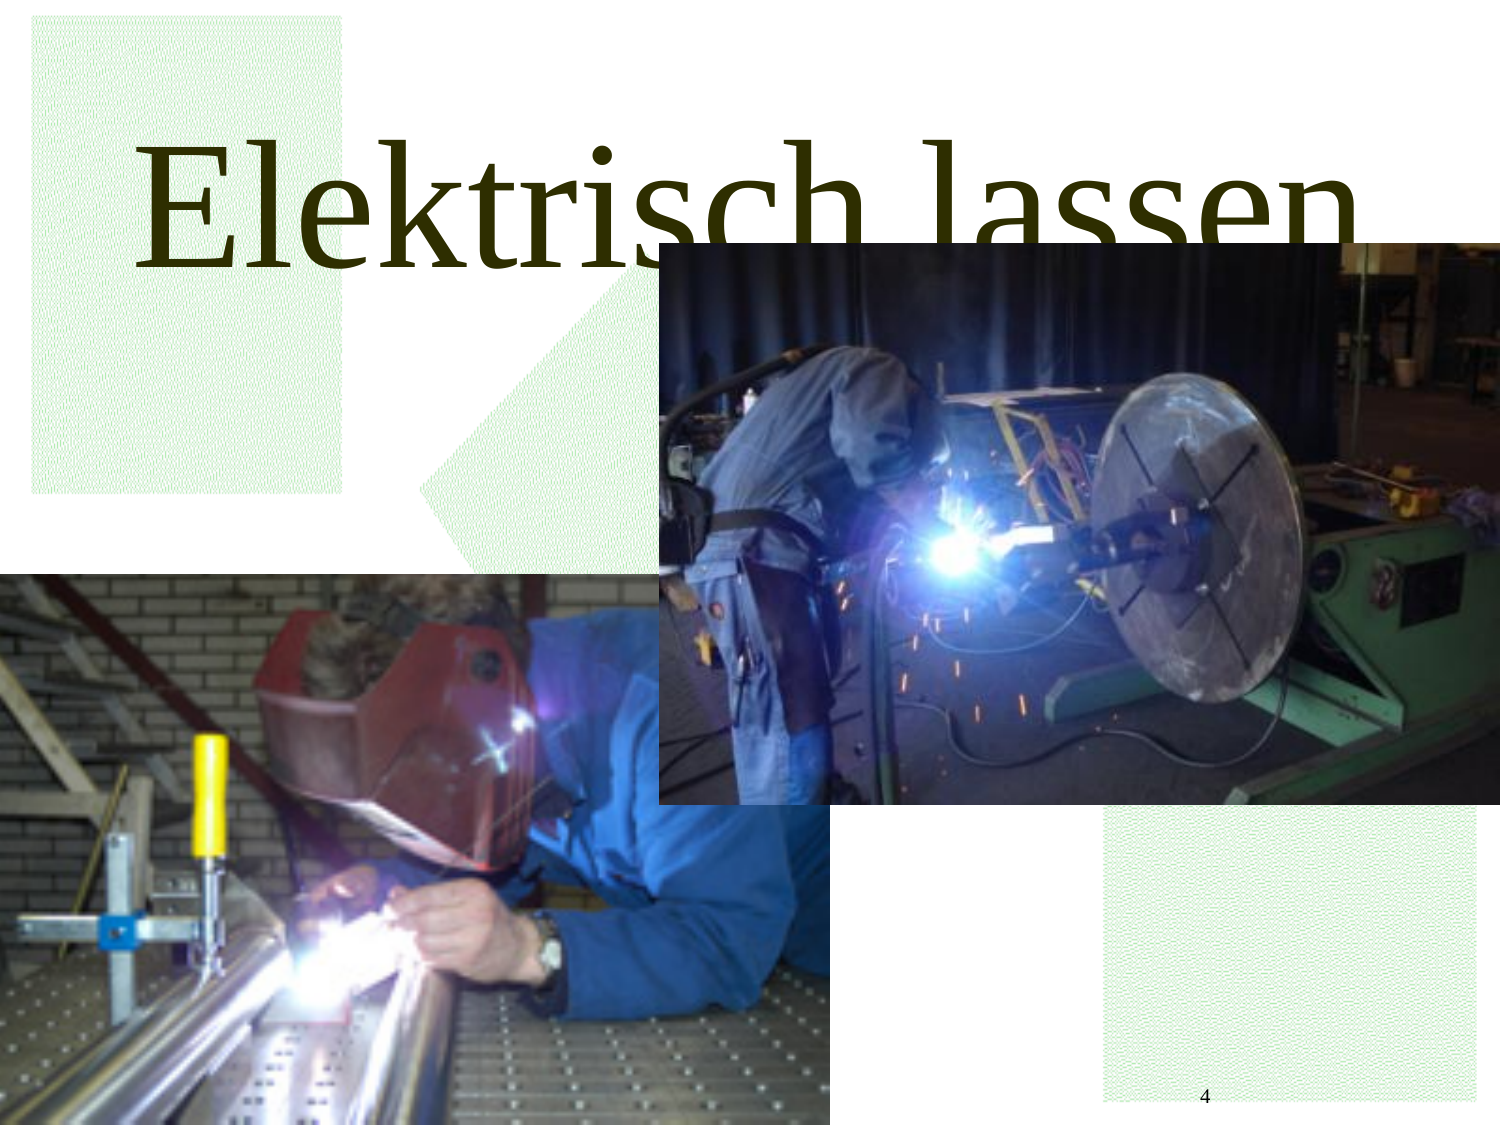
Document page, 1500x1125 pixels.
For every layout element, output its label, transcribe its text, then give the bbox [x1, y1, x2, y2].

picture [0, 0, 1500, 1125]
slide_number 4 [1074, 1024, 1388, 1101]
title Elektrisch lassen [112, 99, 1388, 288]
